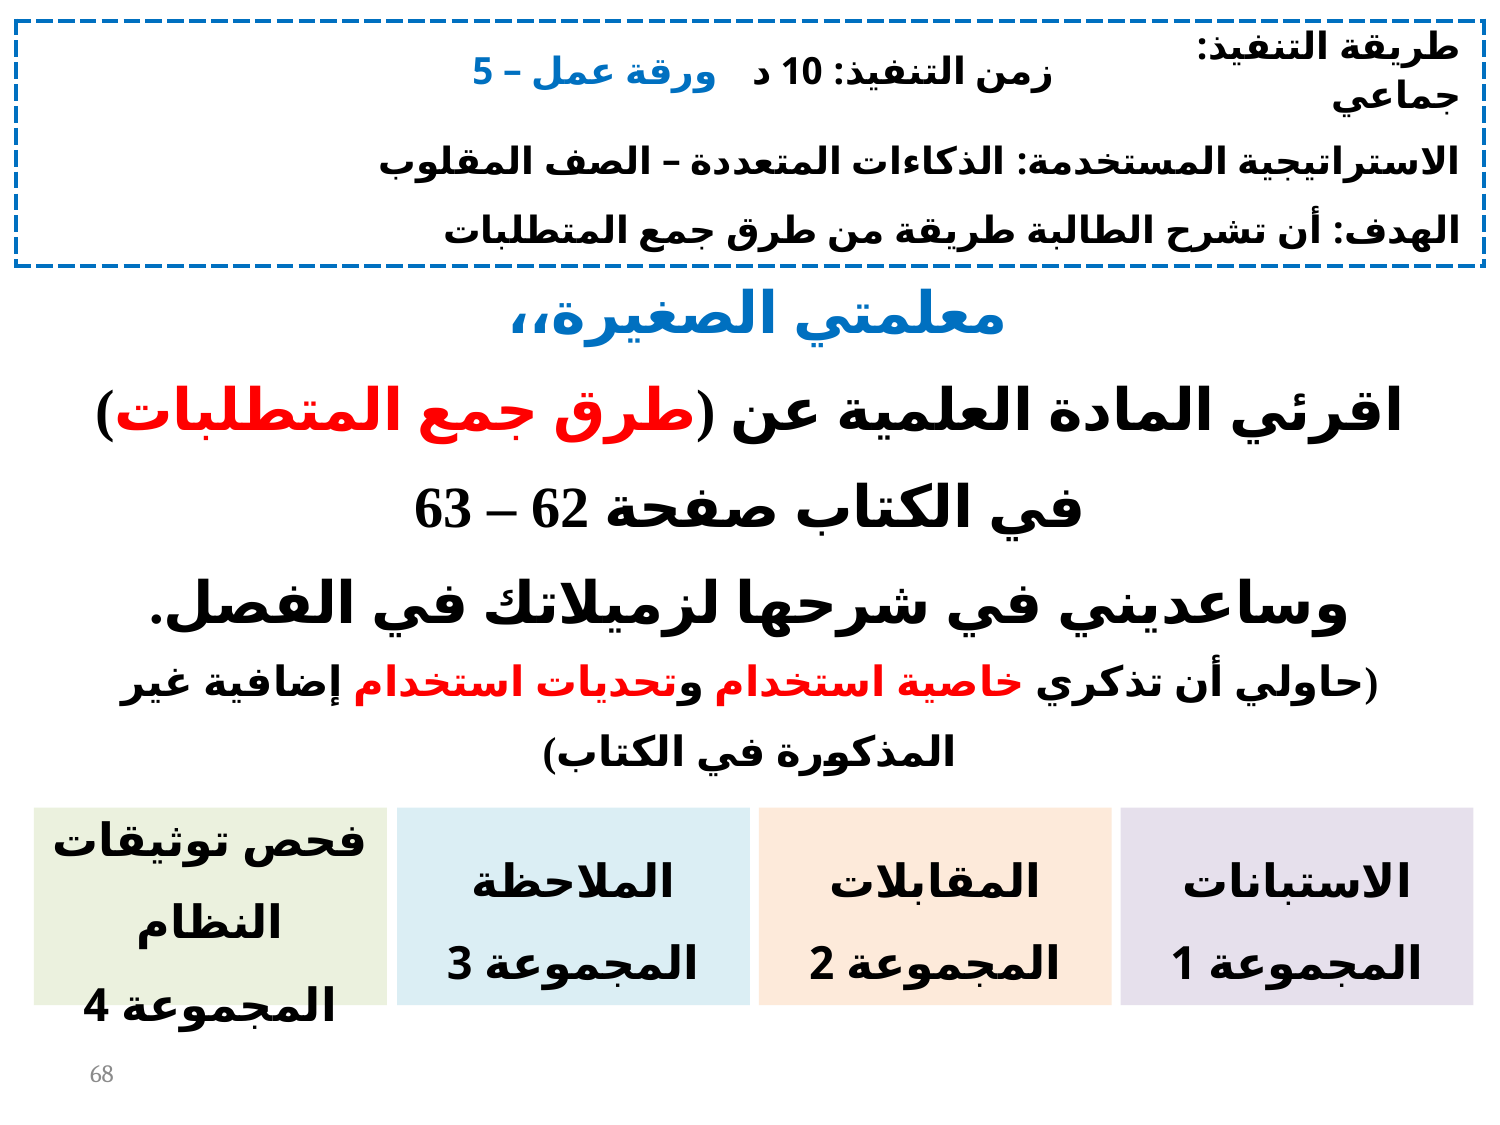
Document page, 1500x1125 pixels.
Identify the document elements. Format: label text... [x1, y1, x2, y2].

slide_number 68 [75, 1042, 425, 1103]
table_header طريقة التنفيذ: جماعي [1076, 21, 1484, 129]
table_header زمن التنفيذ: 10 د [740, 21, 1076, 129]
text_box فحص توثيقات النظام المجموعة 4 [32, 805, 389, 1007]
text_box الاستبانات المجموعة 1 [1119, 805, 1476, 1007]
text_box الملاحظة المجموعة 3 [395, 805, 752, 1007]
table_cell الاستراتيجية المستخدمة: الذكاءات المتعددة – الصف المقلوب [16, 129, 1484, 202]
text_box معلمتي الصغيرة،، اقرئي المادة العلمية عن (طرق جمع المتطلبات) في الكتاب صفحة 62 – 63 وساعديني في شرحها لزميلاتك في الفصل. (حاولي أن تذكري خاصية استخدام وتحديات استخدام إضافية غير المذكورة في الكتاب) [16, 243, 1484, 1106]
text_box المقابلات المجموعة 2 [757, 805, 1114, 1007]
table_header ورقة عمل – 5 [16, 21, 740, 129]
table_cell الهدف: أن تشرح الطالبة طريقة من طرق جمع المتطلبات [16, 202, 1484, 243]
